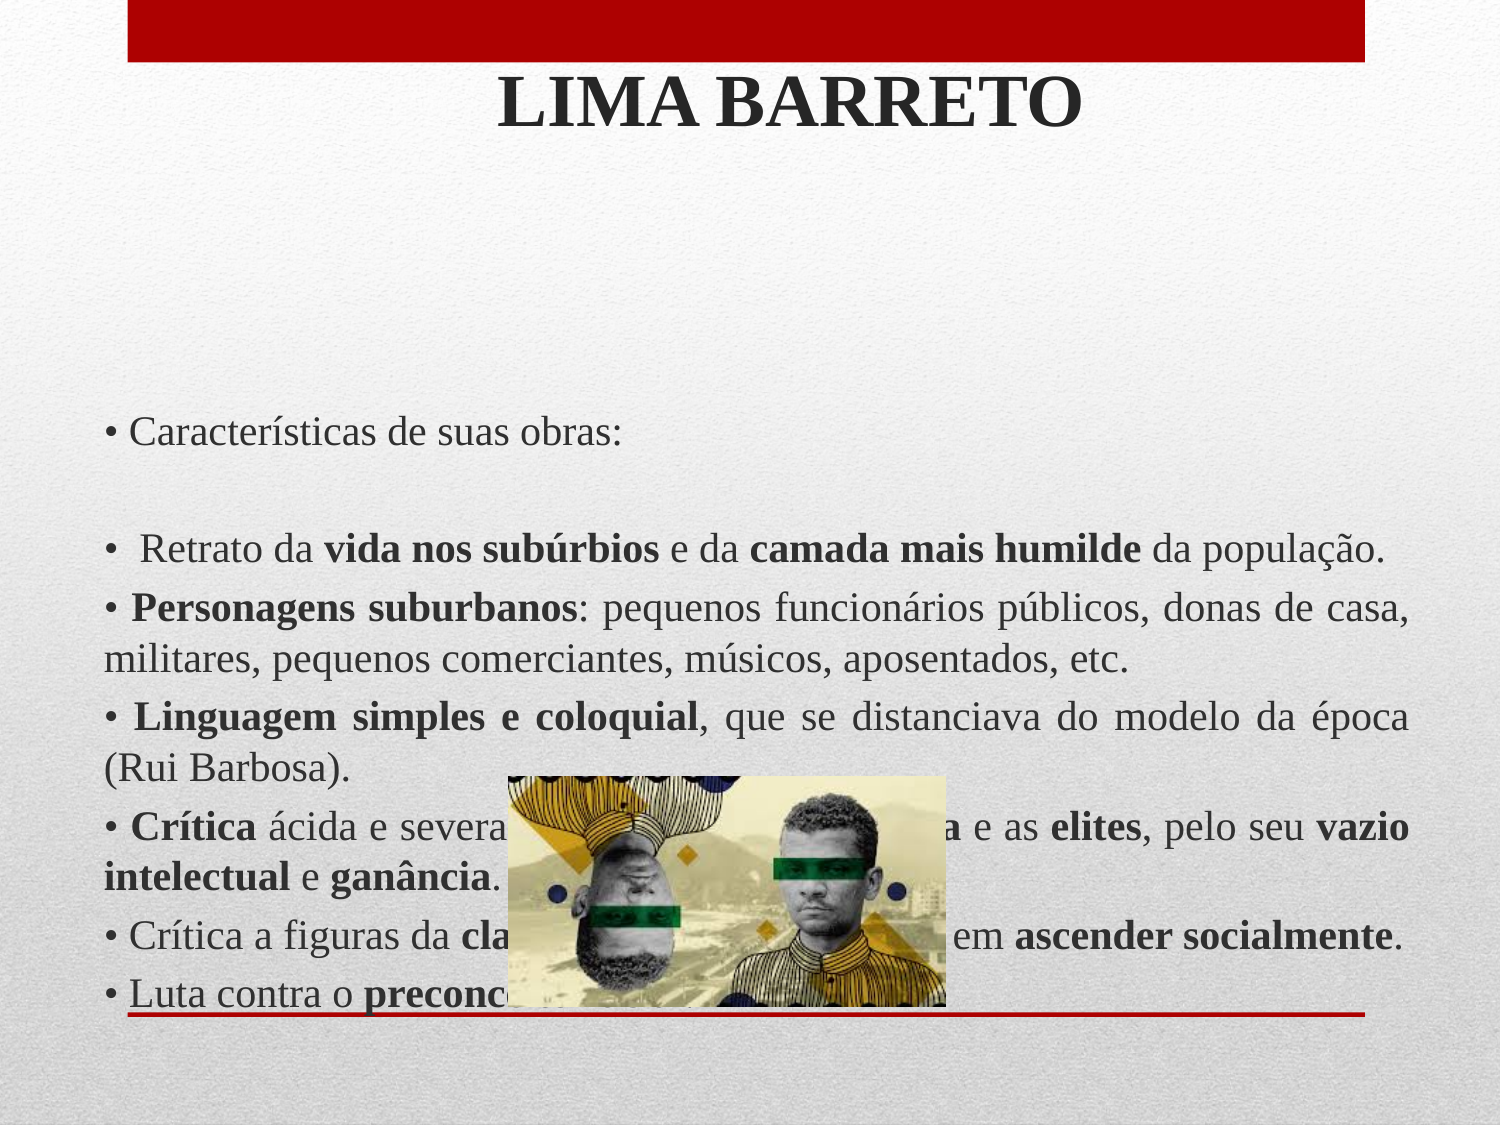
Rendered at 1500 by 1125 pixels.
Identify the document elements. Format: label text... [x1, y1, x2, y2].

title LIMA BARRETO [171, 42, 1412, 149]
picture [507, 775, 947, 1007]
list • Características de suas obras: • Retrato da vida nos subúrbios e da camada mais humilde da população. • Personagens suburbanos: pequenos funcionários públicos, donas de casa, militares, pequenos comerciantes, músicos, aposentados, etc. • Linguagem simples e coloquial, que se distanciava do modelo da época (Rui Barbosa). • Crítica ácida e severa contra a República Velha e as elites, pelo seu vazio intelectual e ganância. • Crítica a figuras da classe média que só pensam em ascender socialmente. • Luta contra o preconceito racial. [75, 184, 1425, 1107]
